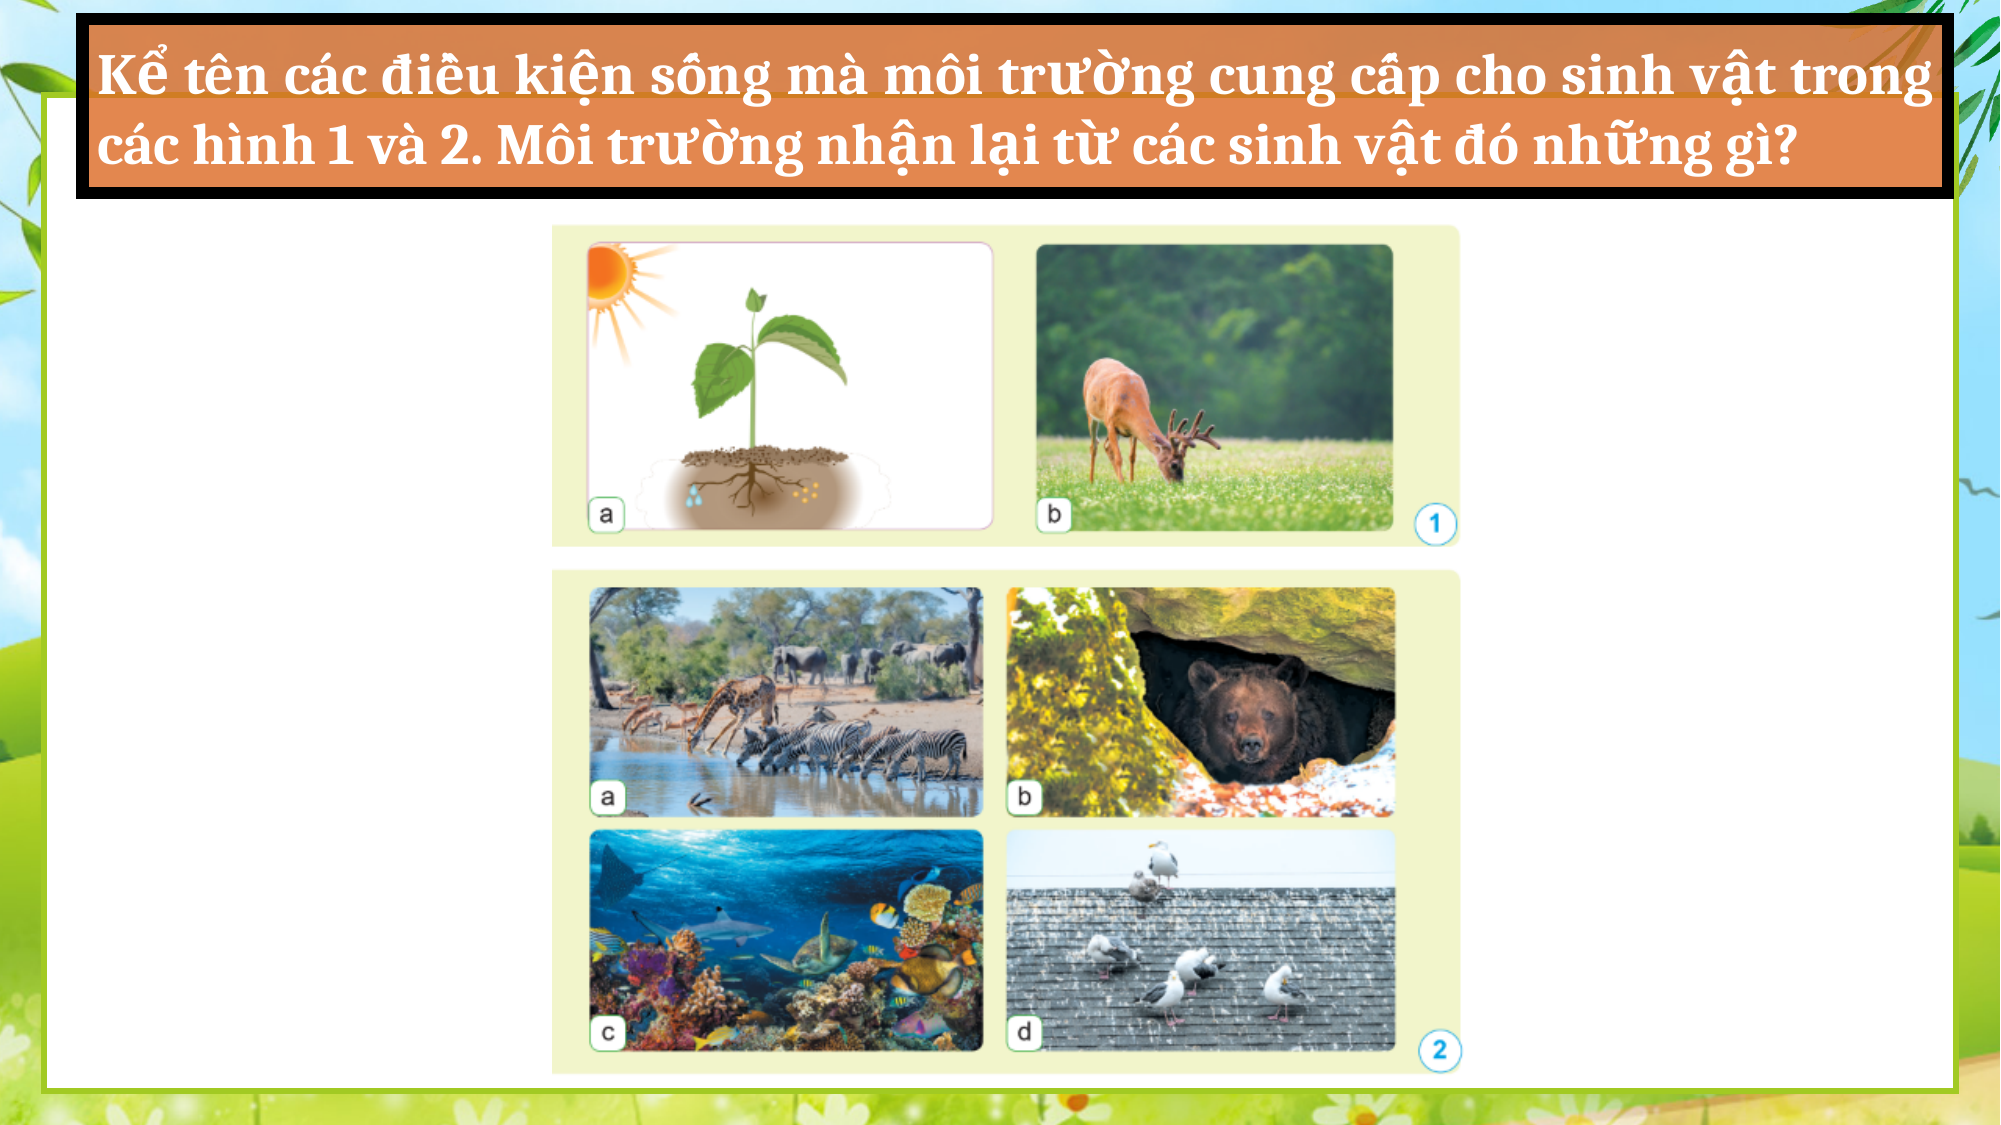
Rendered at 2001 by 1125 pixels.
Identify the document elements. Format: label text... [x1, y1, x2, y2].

text_box Kể tên các điều kiện sống mà môi trường cung cấp cho sinh vật trong các hình 1 và 2. Môi trường nhận lại từ các sinh vật đó những gì? [81, 18, 1949, 194]
text_box [43, 94, 1957, 1092]
picture [0, 0, 2000, 1125]
